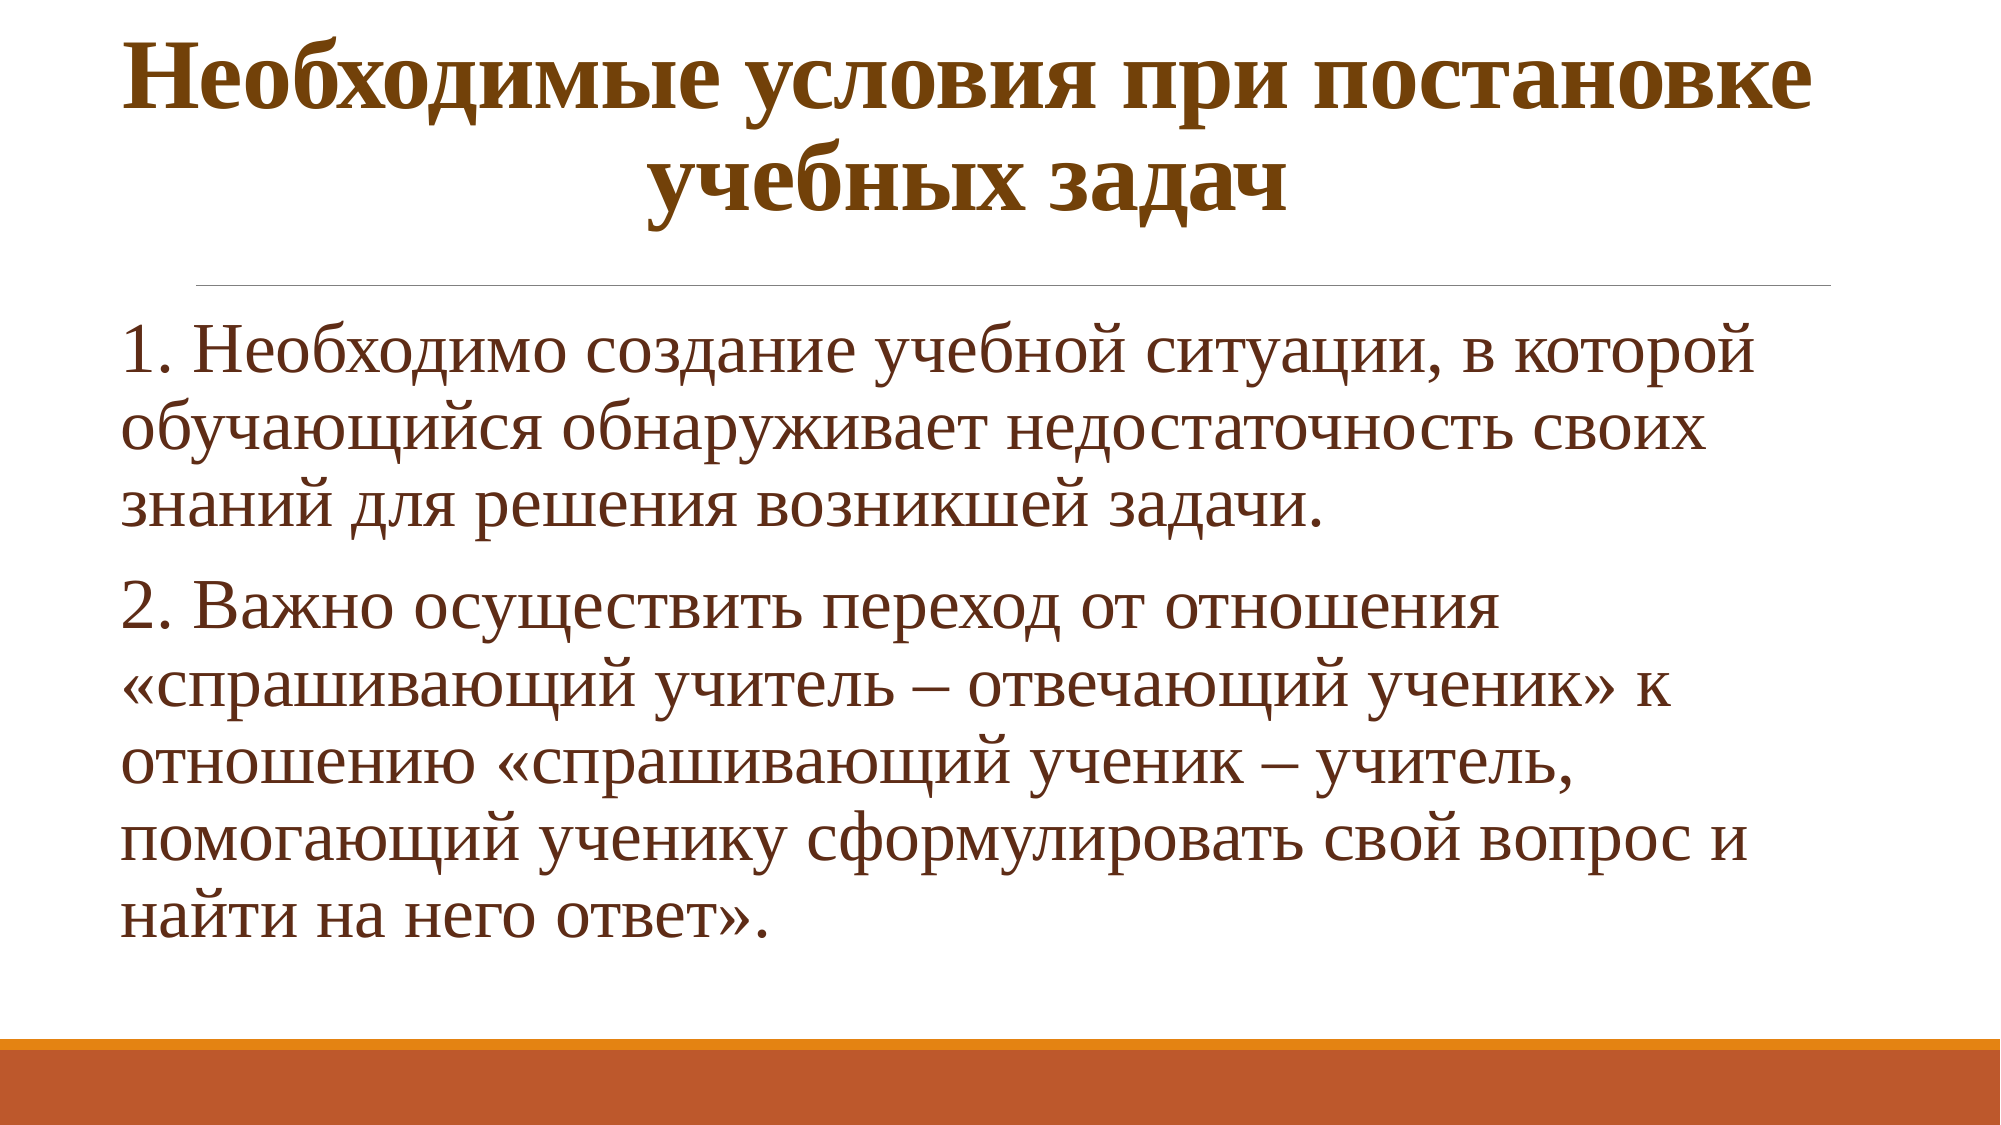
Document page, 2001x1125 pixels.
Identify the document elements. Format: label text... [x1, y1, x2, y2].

text_box Необходимые условия при постановке учебных задач [0, 0, 1936, 238]
list 1. Необходимо создание учебной ситуации, в которой обучающийся обнаруживает недостаточность своих знаний для решения возникшей задачи. 2. Важно осуществить переход от отношения «спрашивающий учитель – отвечающий ученик» к отношению «спрашивающий ученик – учитель, помогающий ученику сформулировать свой вопрос и найти на него ответ». [106, 302, 1936, 963]
